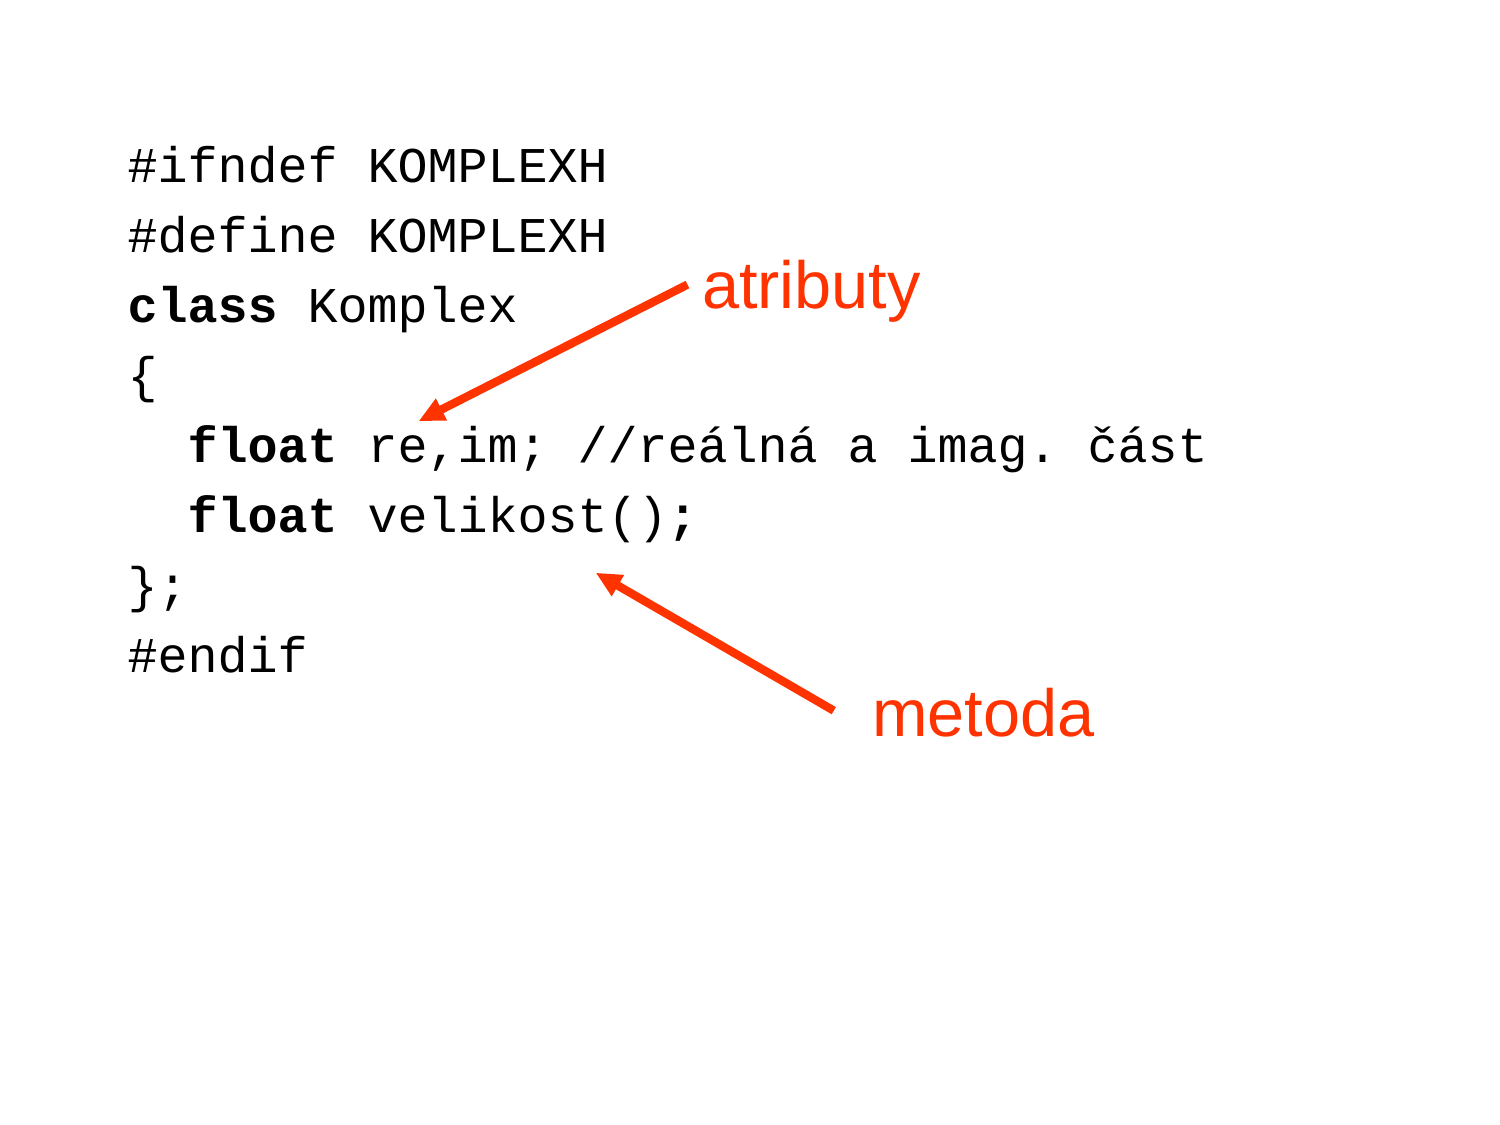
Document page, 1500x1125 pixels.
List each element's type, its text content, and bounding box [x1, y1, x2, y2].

text_box [419, 284, 687, 421]
text_box [596, 573, 834, 711]
text_box atributy [687, 234, 936, 329]
list #ifndef KOMPLEXH #define KOMPLEXH class Komplex { float re,im; //reálná a imag. část float velikost(); }; #endif [112, 125, 1388, 1050]
text_box metoda [857, 662, 1110, 758]
